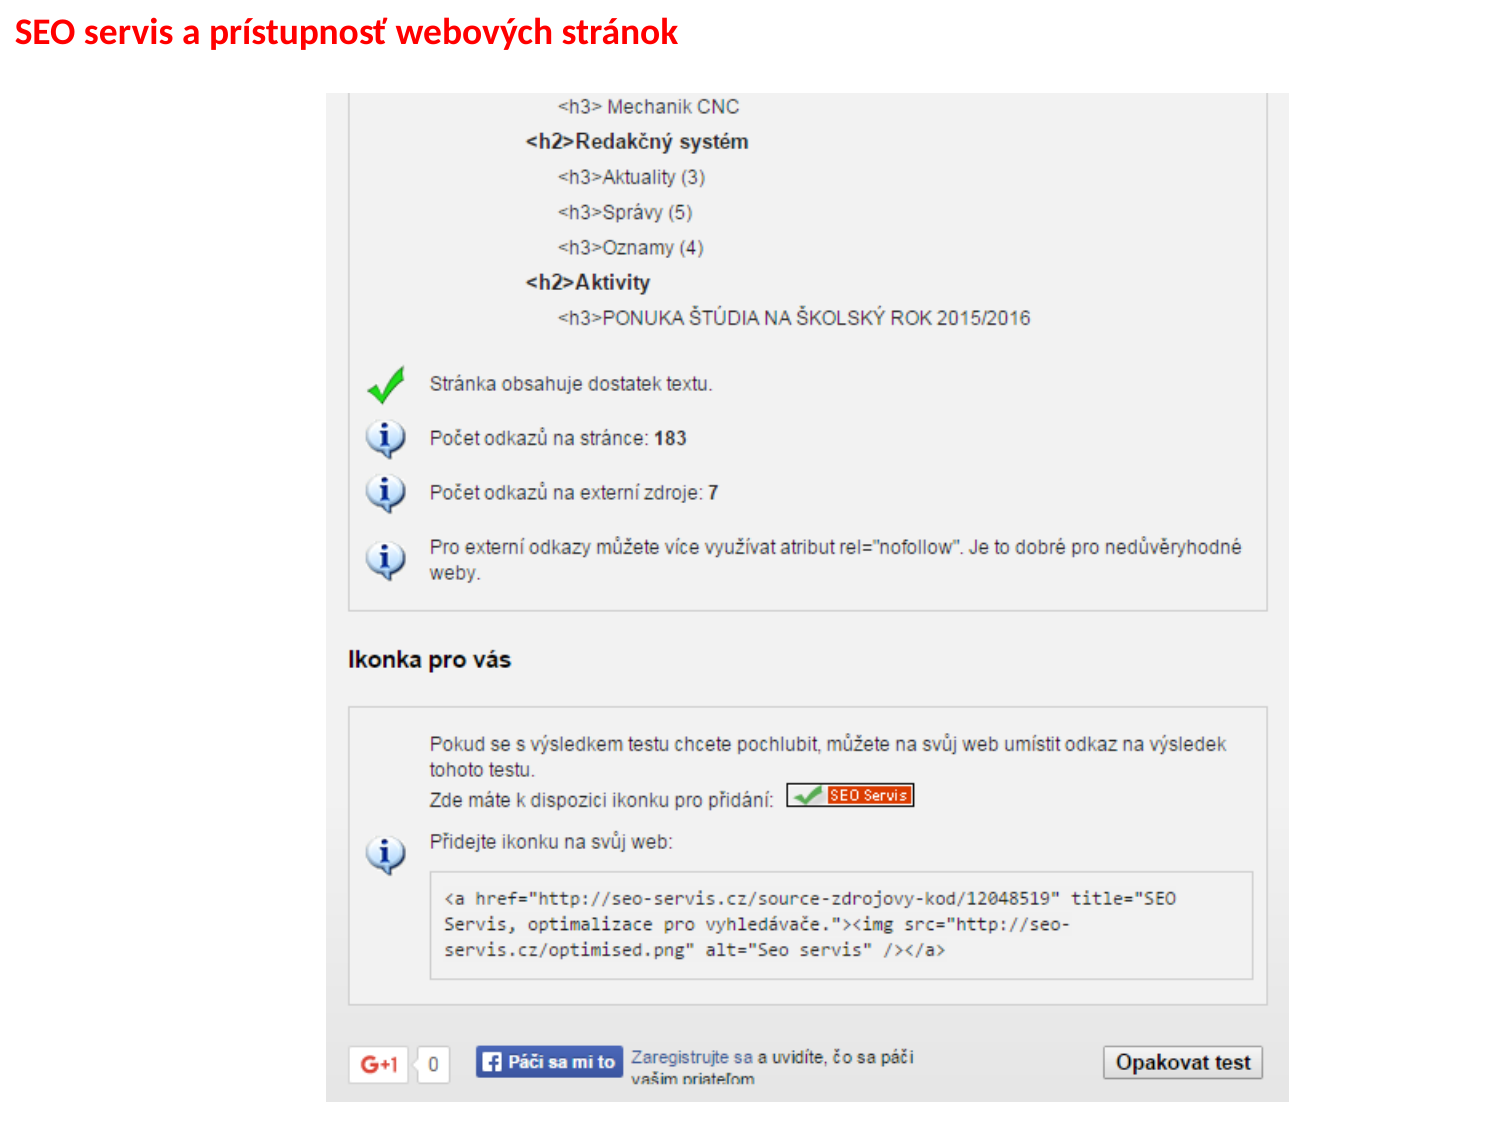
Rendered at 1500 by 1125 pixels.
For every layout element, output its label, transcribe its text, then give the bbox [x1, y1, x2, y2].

text_box SEO servis a prístupnosť webových stránok [0, 0, 1500, 60]
picture [325, 93, 1290, 1102]
